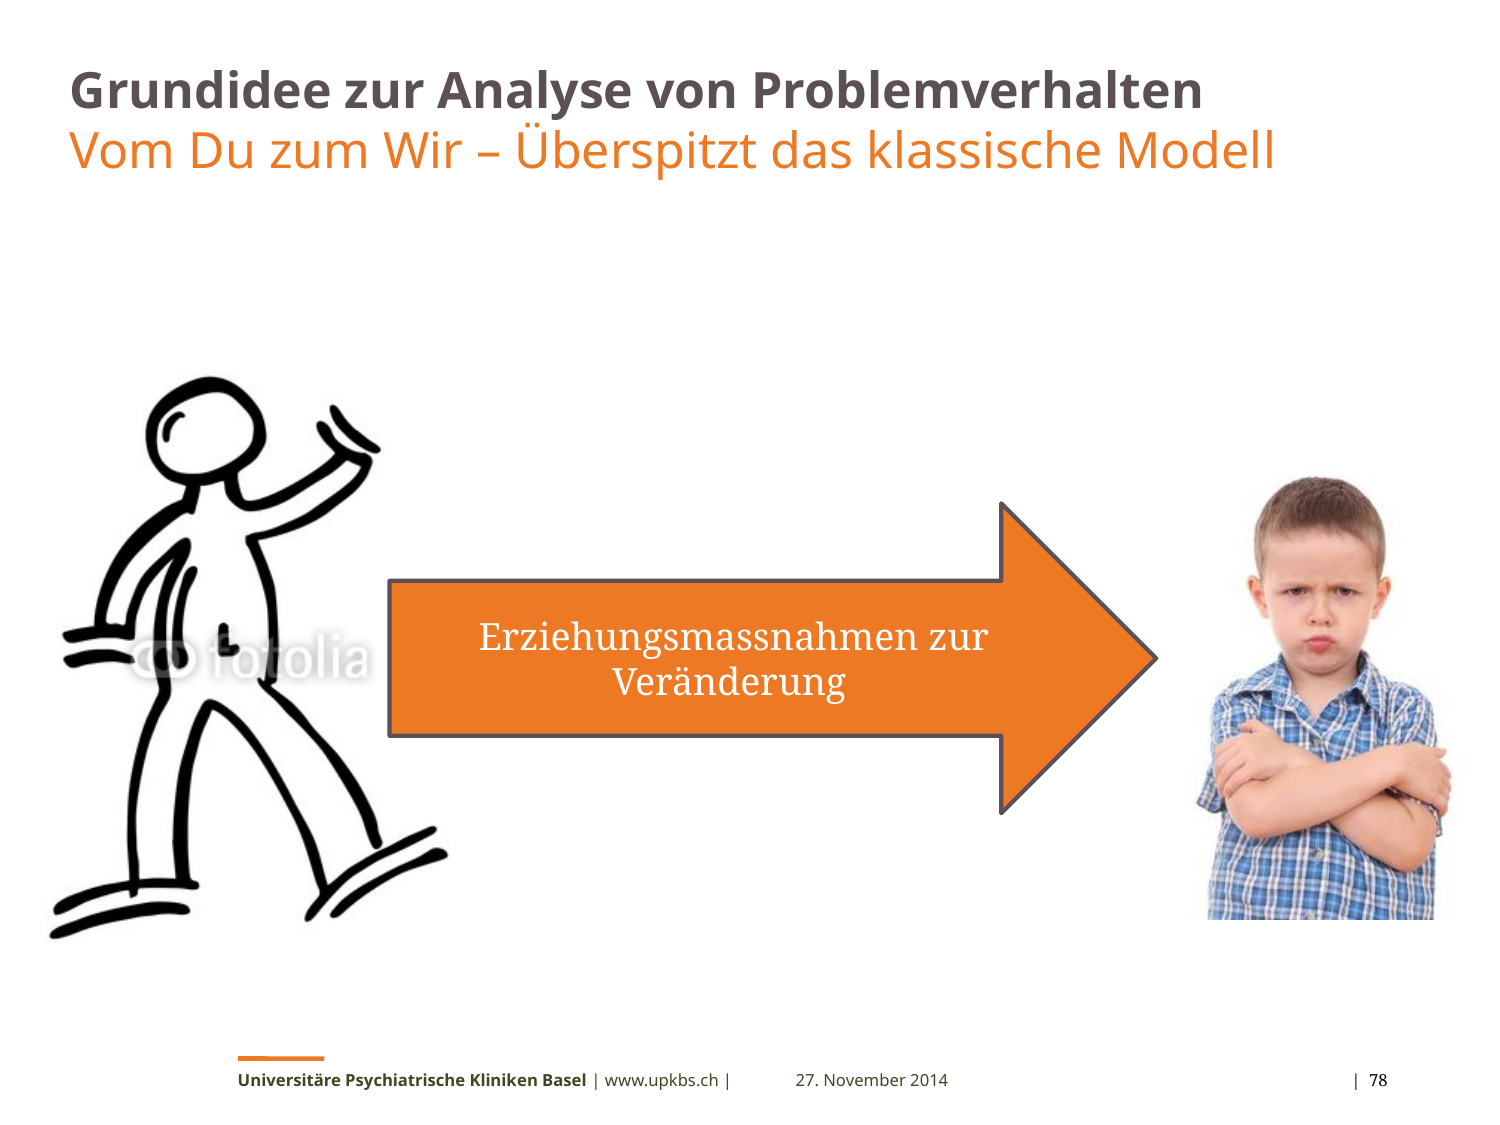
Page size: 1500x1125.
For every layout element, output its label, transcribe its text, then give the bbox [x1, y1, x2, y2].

text_box Erziehungsmassnahmen zur Veränderung [470, 501, 1150, 816]
title Grundidee zur Analyse von Problemverhalten Vom Du zum Wir – Überspitzt das klassische Modell [69, 58, 1425, 236]
picture [33, 361, 464, 956]
footer Universitäre Psychiatrische Kliniken Basel | www.upkbs.ch | [237, 1070, 798, 1094]
picture [1155, 396, 1500, 921]
slide_number | 78 [1220, 1070, 1388, 1091]
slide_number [798, 1070, 1052, 1094]
